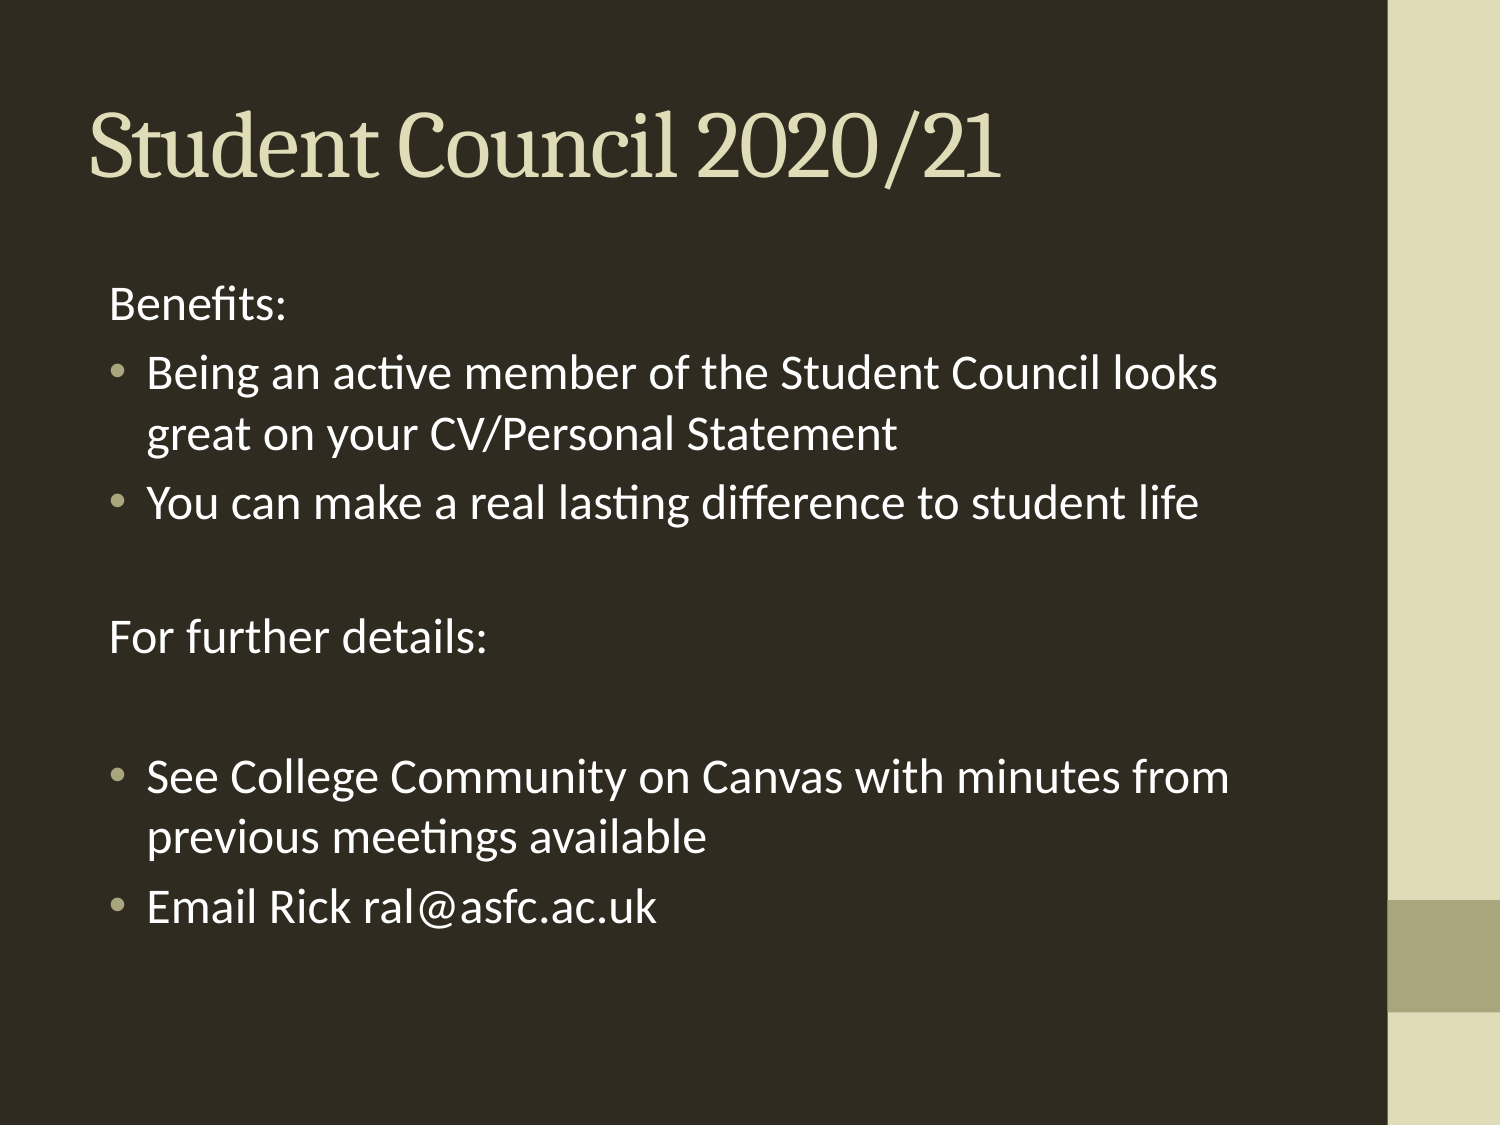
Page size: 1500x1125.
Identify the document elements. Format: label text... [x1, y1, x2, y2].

list Benefits: Being an active member of the Student Council looks great on your CV/Personal Statement You can make a real lasting difference to student life For further details: See College Community on Canvas with minutes from previous meetings available Email Rick ral@asfc.ac.uk [75, 262, 1325, 1050]
title Student Council 2020/21 [75, 45, 1325, 233]
